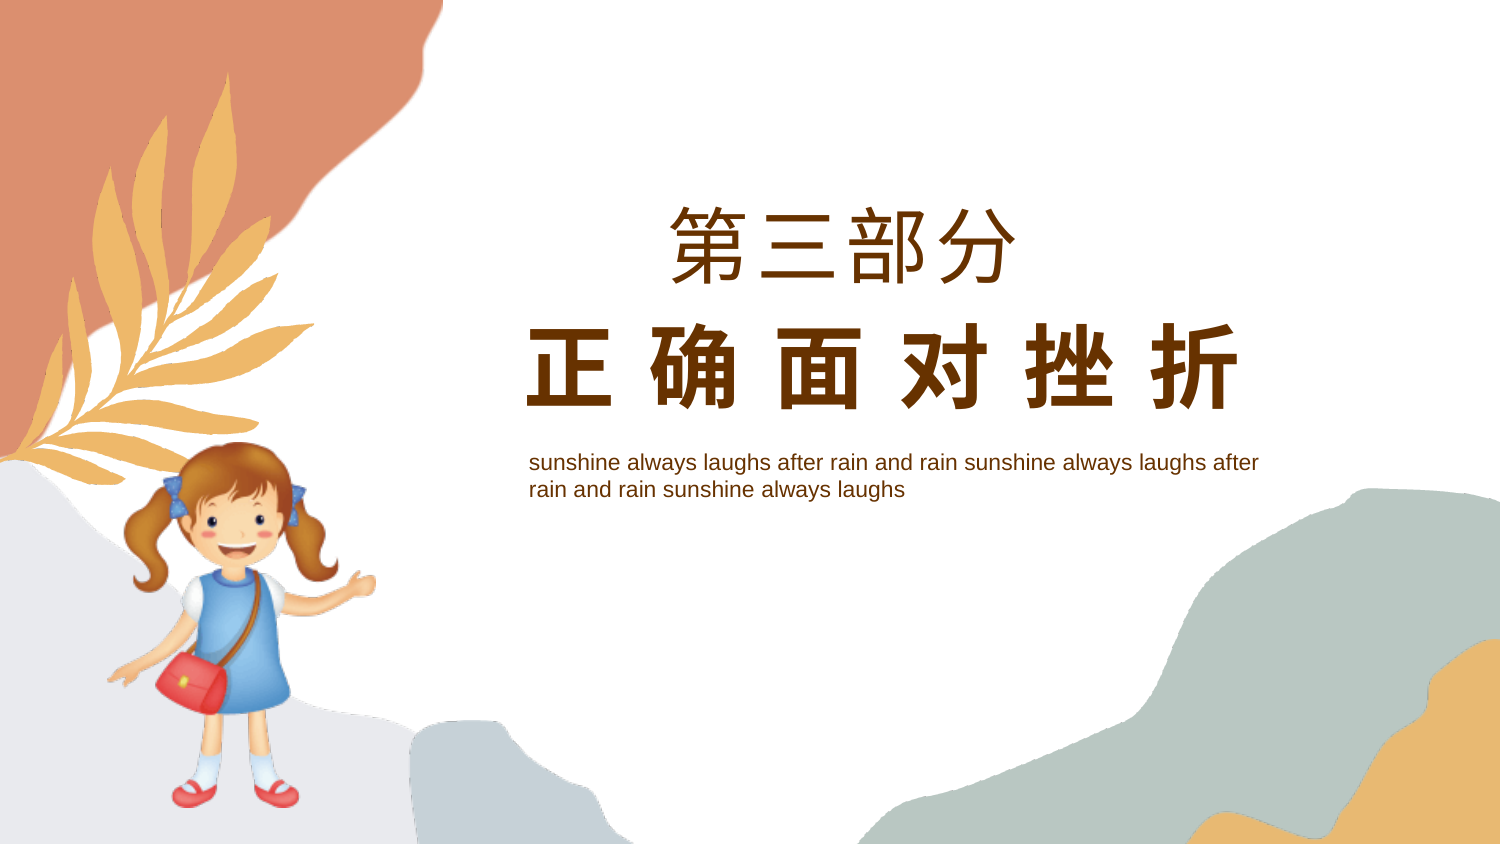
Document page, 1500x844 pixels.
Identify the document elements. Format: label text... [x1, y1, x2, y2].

text_box 第三部分 [651, 186, 1060, 302]
picture [0, 0, 671, 844]
picture [818, 488, 1500, 844]
text_box sunshine always laughs after rain and rain sunshine always laughs after rain and rain sunshine always laughs [575, 440, 1293, 510]
text_box 正确面对挫折 [508, 302, 1295, 428]
